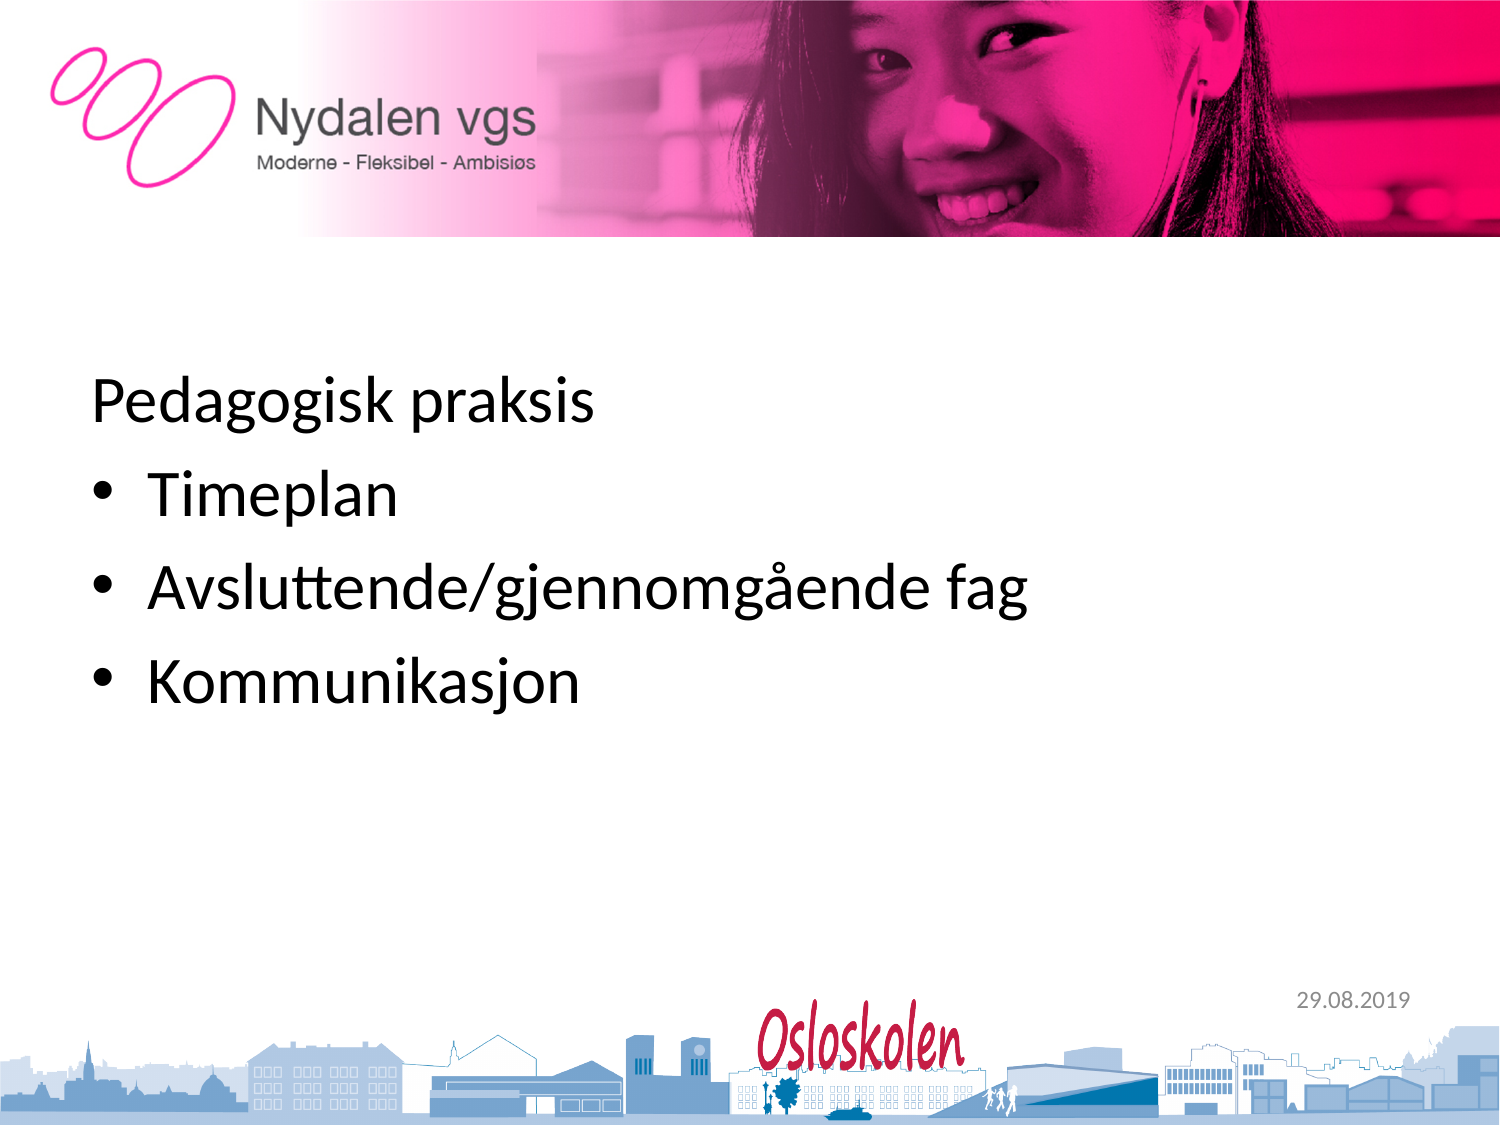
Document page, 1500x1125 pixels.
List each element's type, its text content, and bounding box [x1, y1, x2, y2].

list Pedagogisk praksis Timeplan Avsluttende/gjennomgående fag Kommunikasjon [76, 255, 1436, 929]
picture [1331, 999, 1338, 1006]
picture [1375, 999, 1382, 1006]
picture [0, 999, 1500, 1125]
picture [0, 0, 1500, 237]
